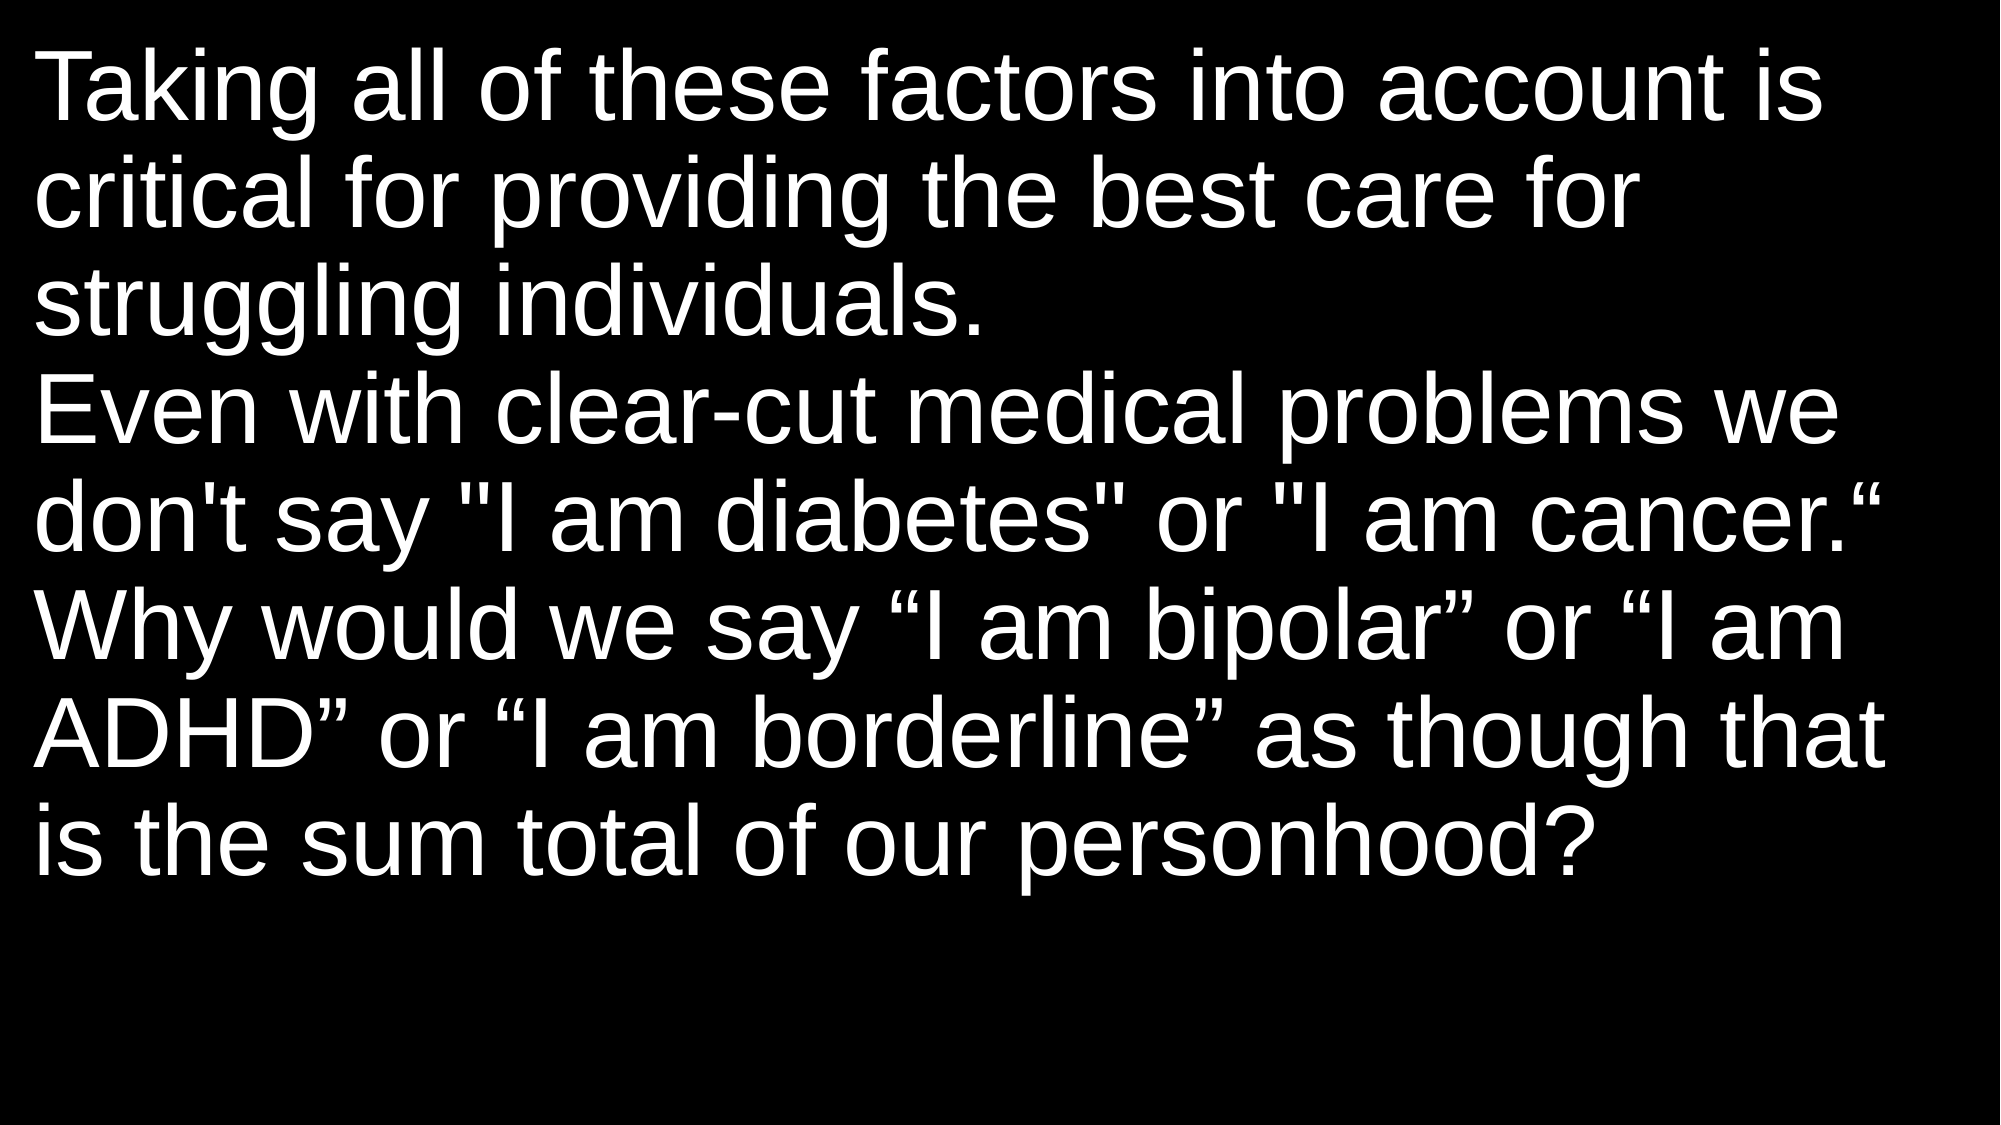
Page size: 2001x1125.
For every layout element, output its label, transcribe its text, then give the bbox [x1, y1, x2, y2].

list Taking all of these factors into account is critical for providing the best care for struggling individuals. Even with clear-cut medical problems we don't say "I am diabetes" or "I am cancer.“ Why would we say “I am bipolar” or “I am ADHD” or “I am borderline” as though that is the sum total of our personhood? [18, 26, 1992, 1099]
